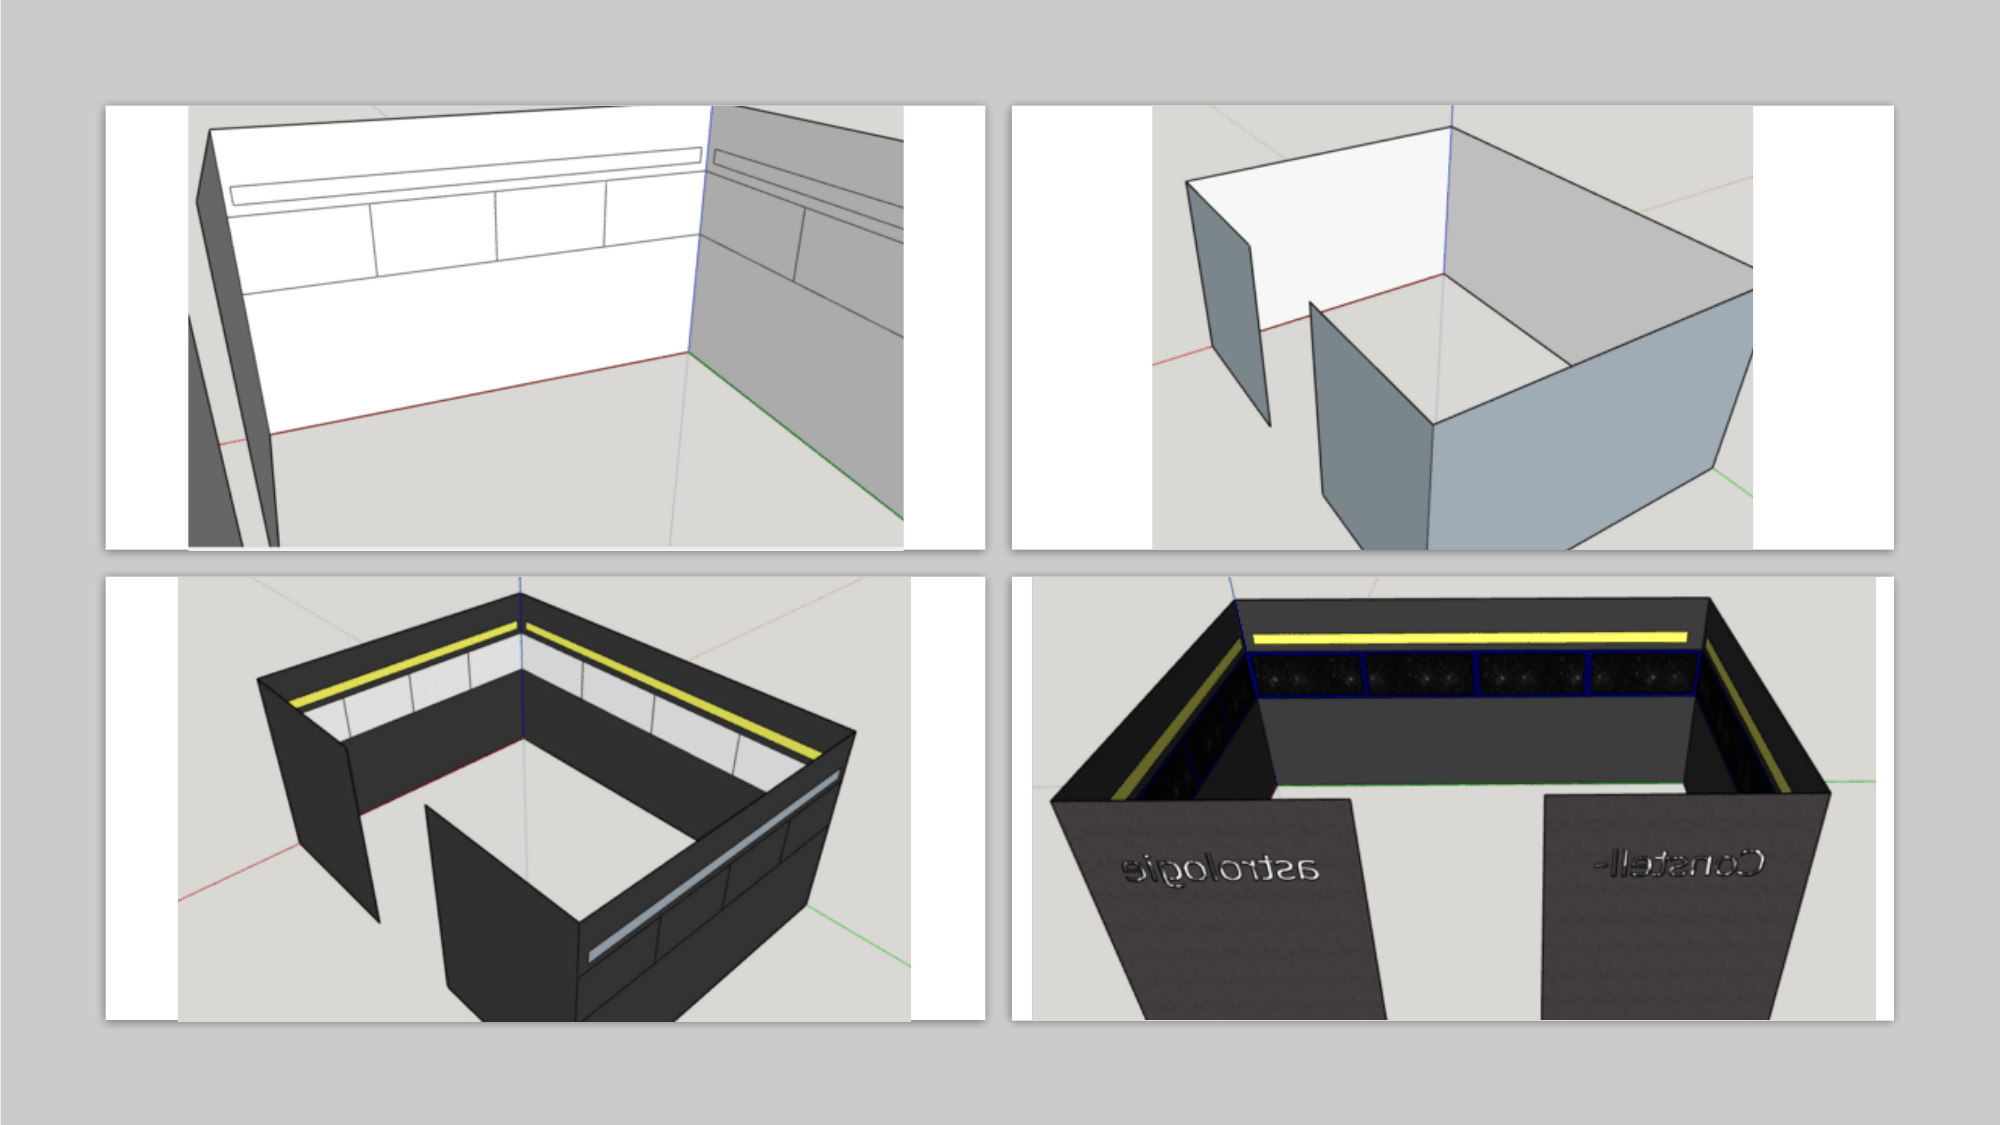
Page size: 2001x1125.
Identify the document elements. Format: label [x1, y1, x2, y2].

picture [1031, 577, 1877, 1020]
picture [177, 577, 912, 1023]
text_box [1011, 105, 1151, 550]
picture [188, 106, 904, 551]
text_box [904, 105, 986, 550]
text_box [0, 0, 2000, 1125]
text_box [1011, 576, 1030, 1021]
text_box [105, 576, 176, 1020]
text_box [1754, 105, 1894, 550]
text_box [105, 105, 187, 550]
text_box [1877, 576, 1894, 1021]
text_box [911, 576, 986, 1020]
picture [1152, 105, 1754, 550]
